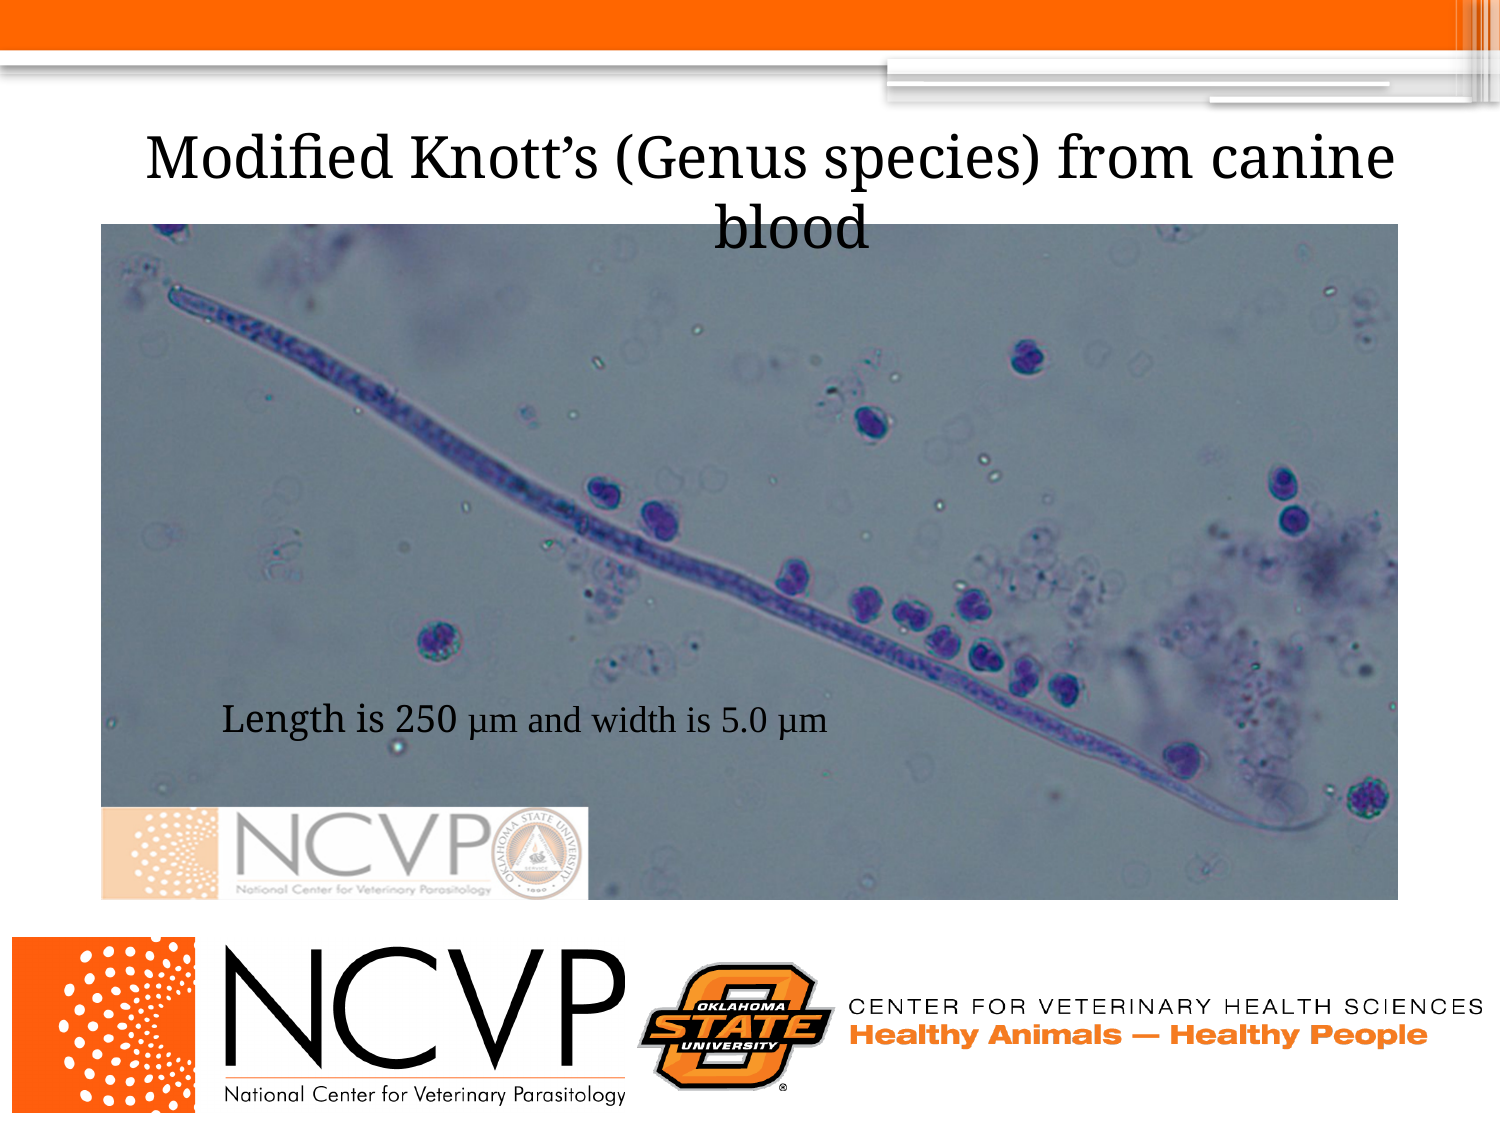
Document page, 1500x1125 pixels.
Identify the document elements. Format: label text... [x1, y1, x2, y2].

list Modified Knott’s (Genus species) from canine blood [62, 112, 1463, 705]
picture [101, 224, 1399, 901]
picture [637, 962, 1483, 1092]
picture [12, 937, 626, 1113]
